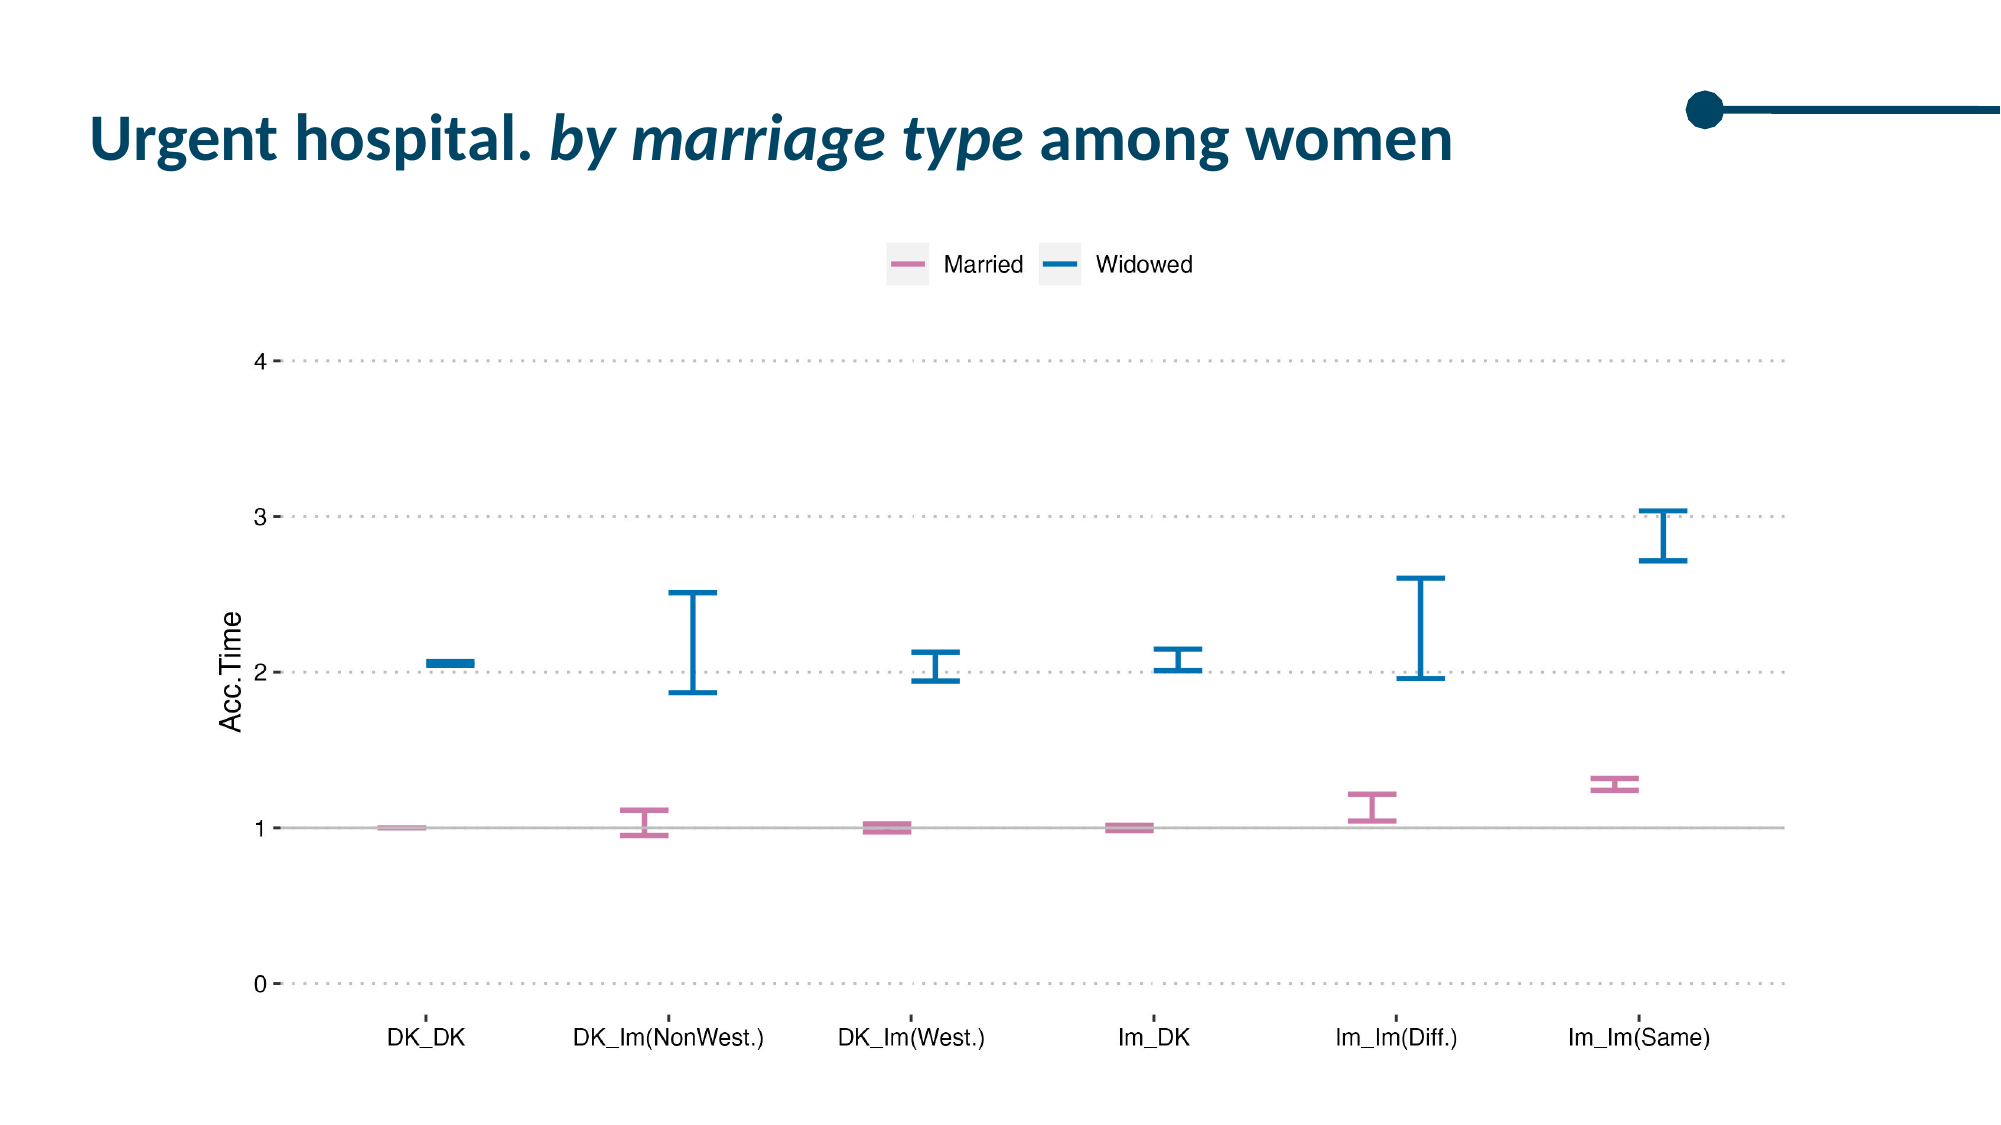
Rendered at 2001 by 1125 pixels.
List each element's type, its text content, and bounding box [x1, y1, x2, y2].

text_box [1694, 99, 2000, 121]
picture [204, 213, 1799, 1100]
text_box Urgent hospital. by marriage type among women [0, 77, 2000, 190]
